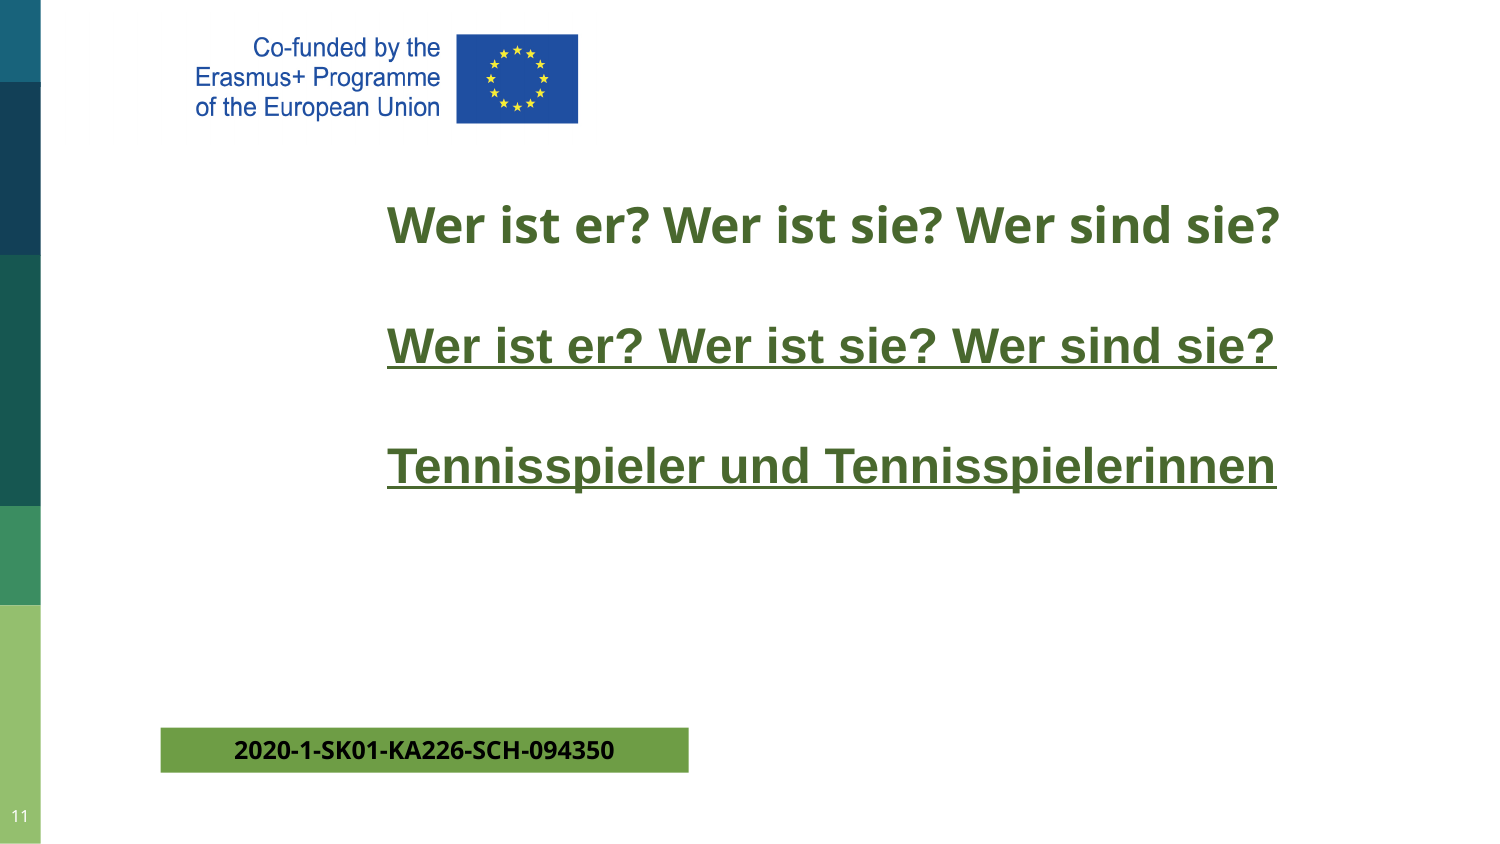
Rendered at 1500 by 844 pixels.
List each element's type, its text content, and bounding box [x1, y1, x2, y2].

text_box 2020-1-SK01-KA226-SCH-094350 [160, 727, 689, 773]
text_box Wer ist er? Wer ist sie? Wer sind sie? Wer ist er? Wer ist sie? Wer sind sie? Tennisspieler und Tennisspielerinnen [372, 185, 1447, 501]
text_box [0, 730, 656, 844]
picture [40, 12, 597, 145]
text_box [160, 68, 823, 164]
